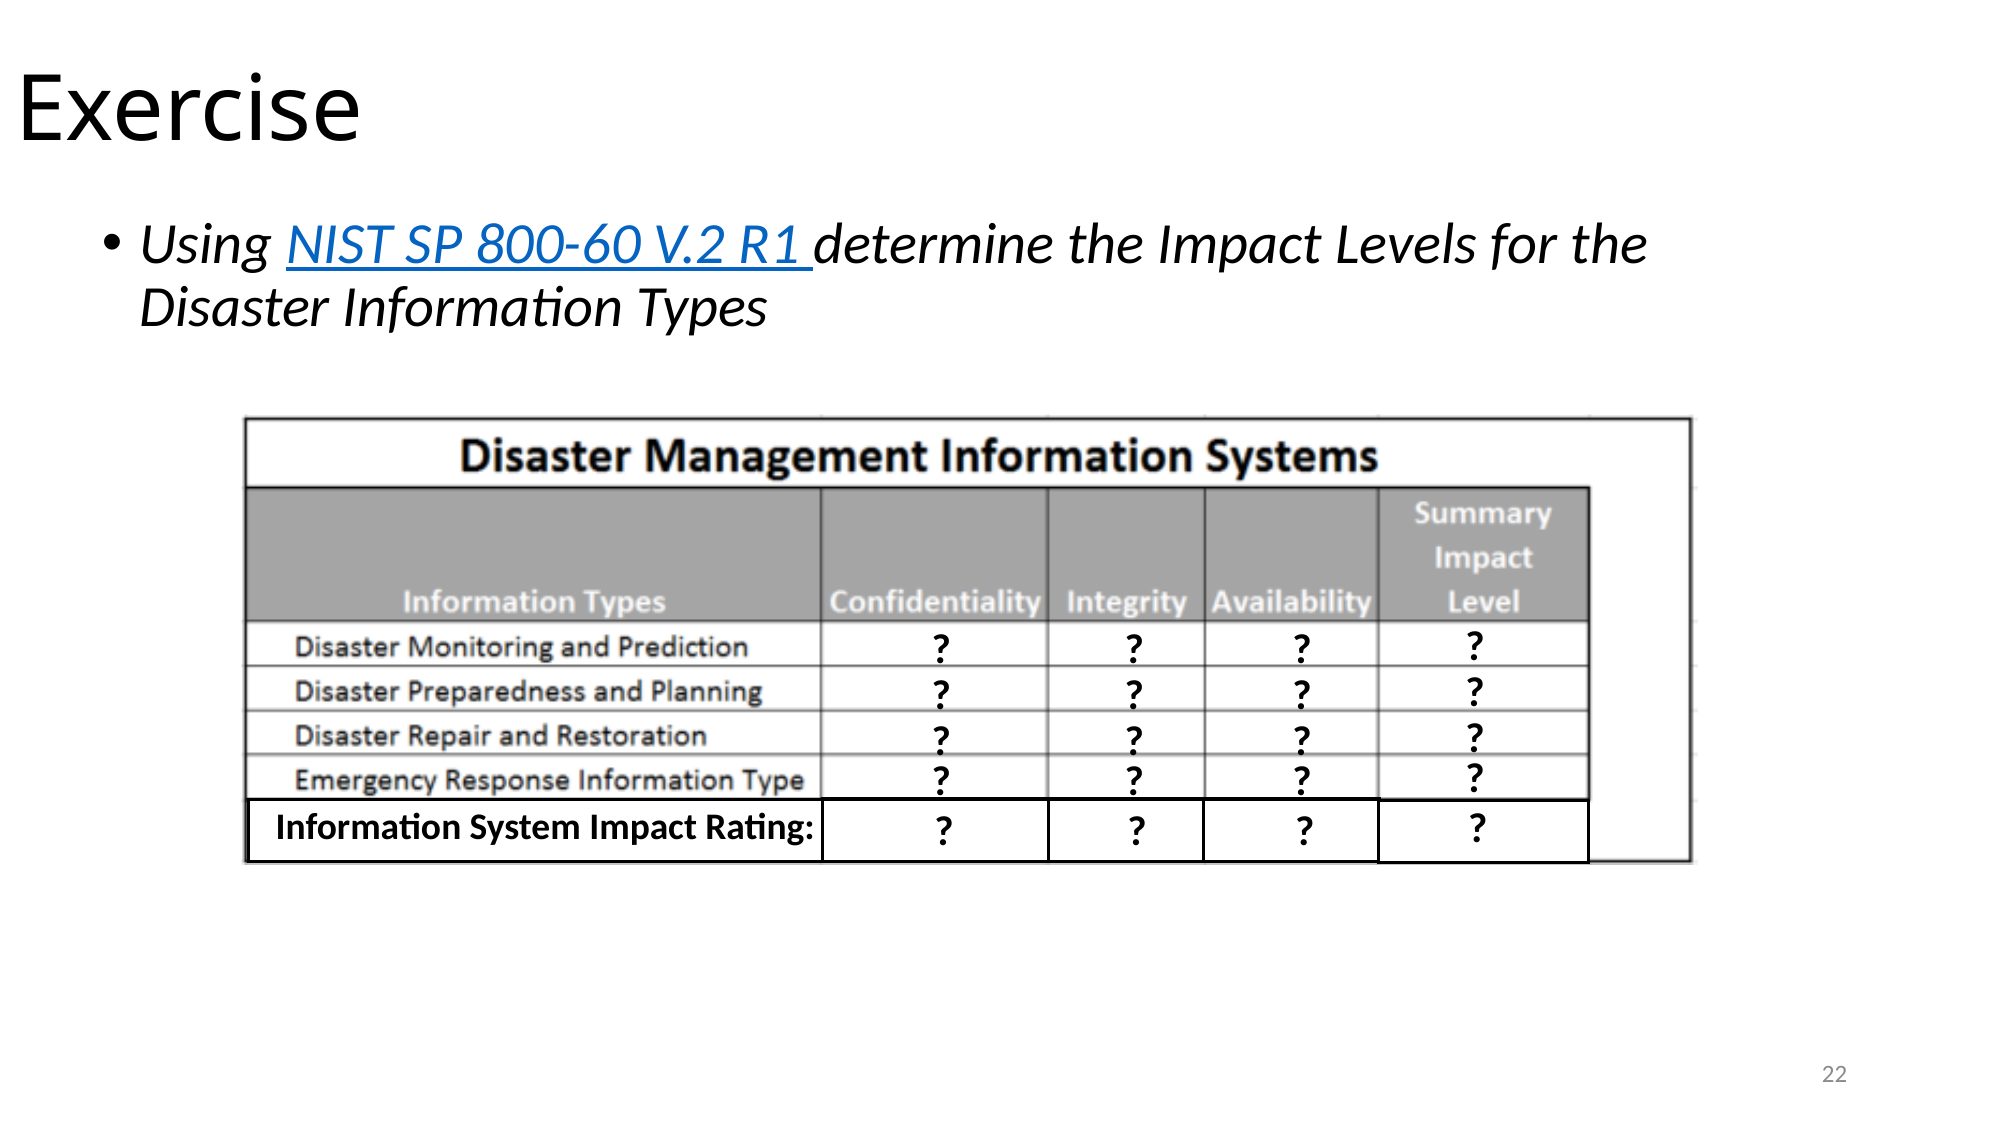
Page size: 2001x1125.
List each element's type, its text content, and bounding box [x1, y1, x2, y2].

title Exercise [0, 2, 1725, 220]
list Using NIST SP 800-60 V.2 R1 determine the Impact Levels for the Disaster Information Types [86, 205, 1812, 920]
picture [241, 414, 1698, 865]
slide_number 22 [1412, 1042, 1863, 1103]
